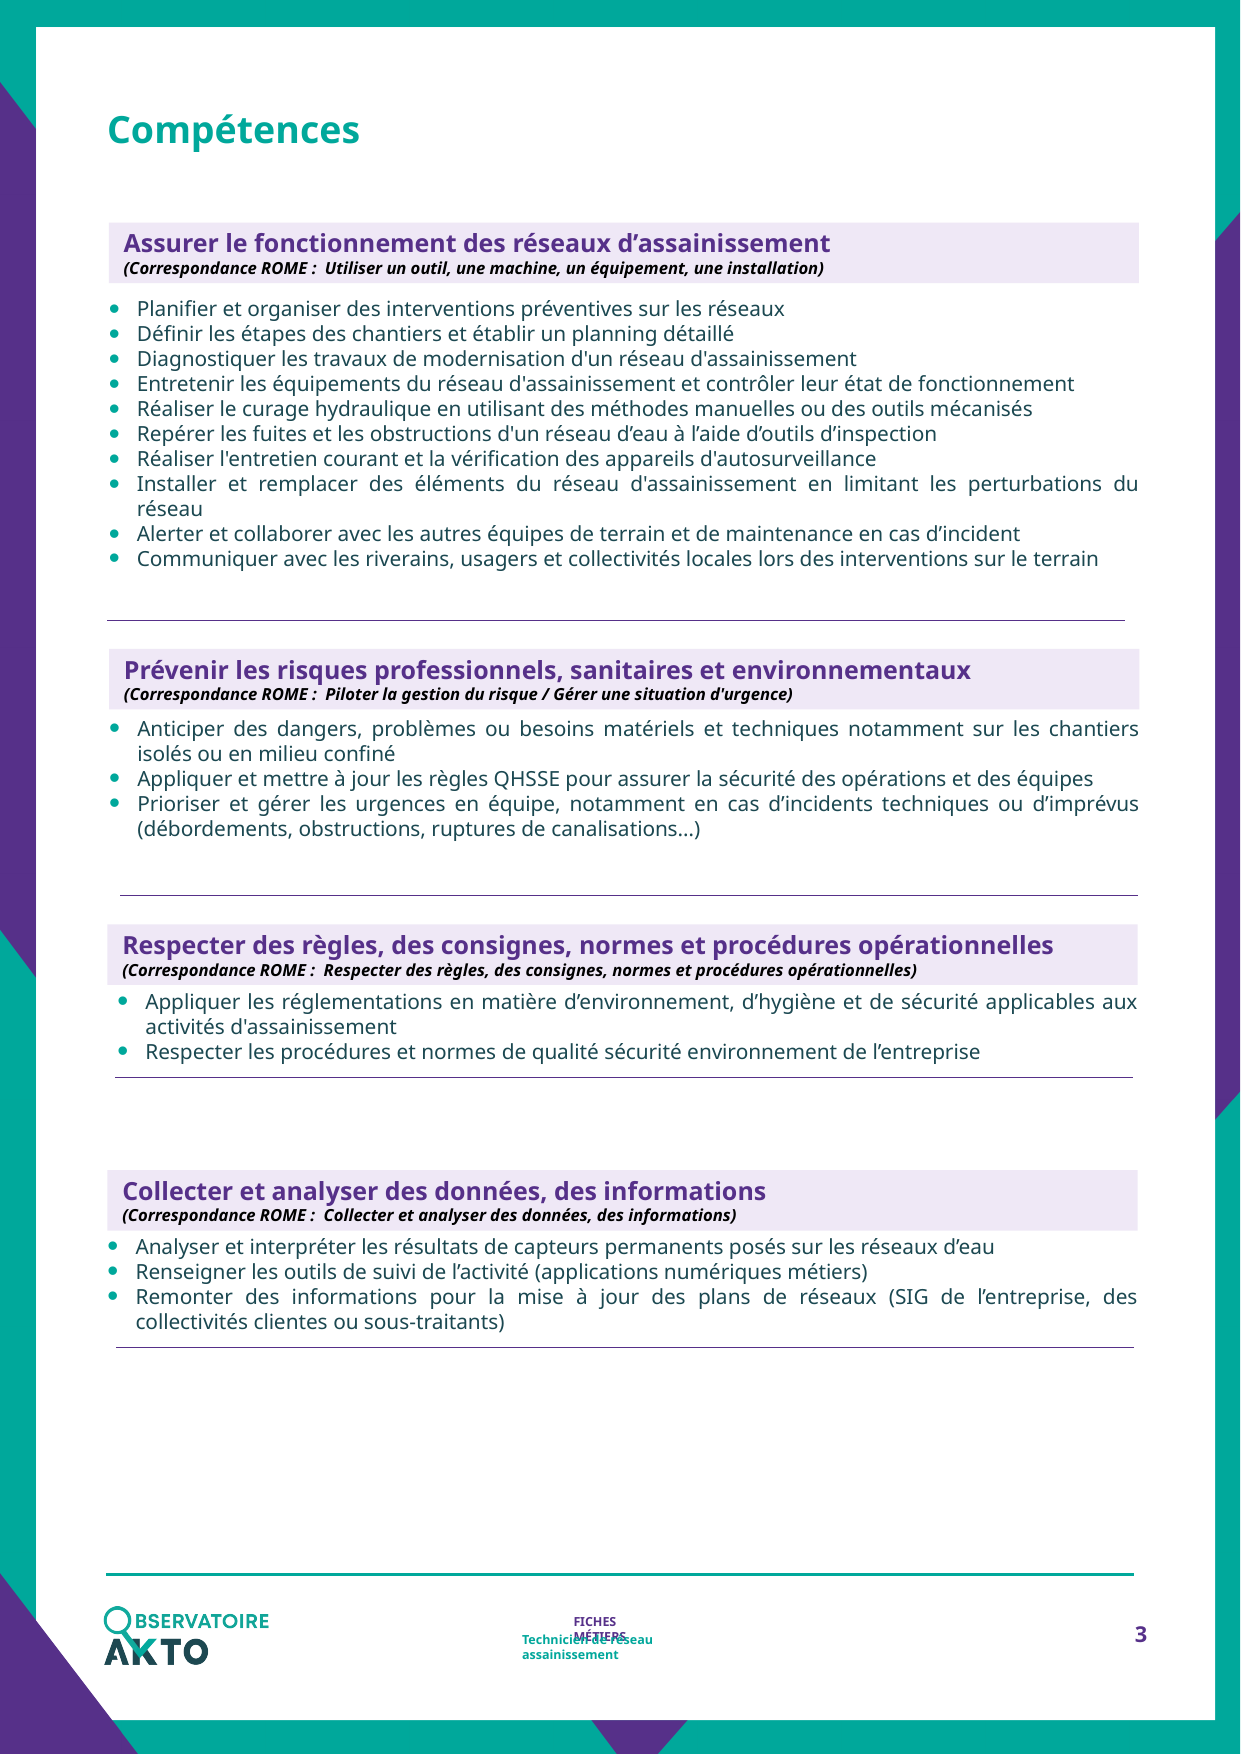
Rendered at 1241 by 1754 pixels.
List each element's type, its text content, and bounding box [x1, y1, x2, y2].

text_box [107, 1170, 1138, 1348]
list Compétences [107, 111, 1139, 152]
picture [0, 0, 1241, 1754]
text_box Assurer le fonctionnement des réseaux d’assainissement (Correspondance ROME : Utiliser un outil, une machine, un équipement, une installation) [108, 222, 1140, 284]
text_box Planifier et organiser des interventions préventives sur les réseaux Définir les étapes des chantiers et établir un planning détaillé Diagnostiquer les travaux de modernisation d'un réseau d'assainissement Entretenir les équipements du réseau d'assainissement et contrôler leur état de fonctionnement Réaliser le curage hydraulique en utilisant des méthodes manuelles ou des outils mécanisés Repérer les fuites et les obstructions d'un réseau d’eau à l’aide d’outils d’inspection Réaliser l'entretien courant et la vérification des appareils d'autosurveillance Installer et remplacer des éléments du réseau d'assainissement en limitant les perturbations du réseau Alerter et collaborer avec les autres équipes de terrain et de maintenance en cas d’incident Communiquer avec les riverains, usagers et collectivités locales lors des interventions sur le terrain [108, 296, 1139, 562]
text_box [109, 648, 1140, 896]
slide_number 3 [883, 1612, 1163, 1644]
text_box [107, 924, 1138, 1078]
text_box Technicien de réseau assainissement [522, 1625, 718, 1662]
